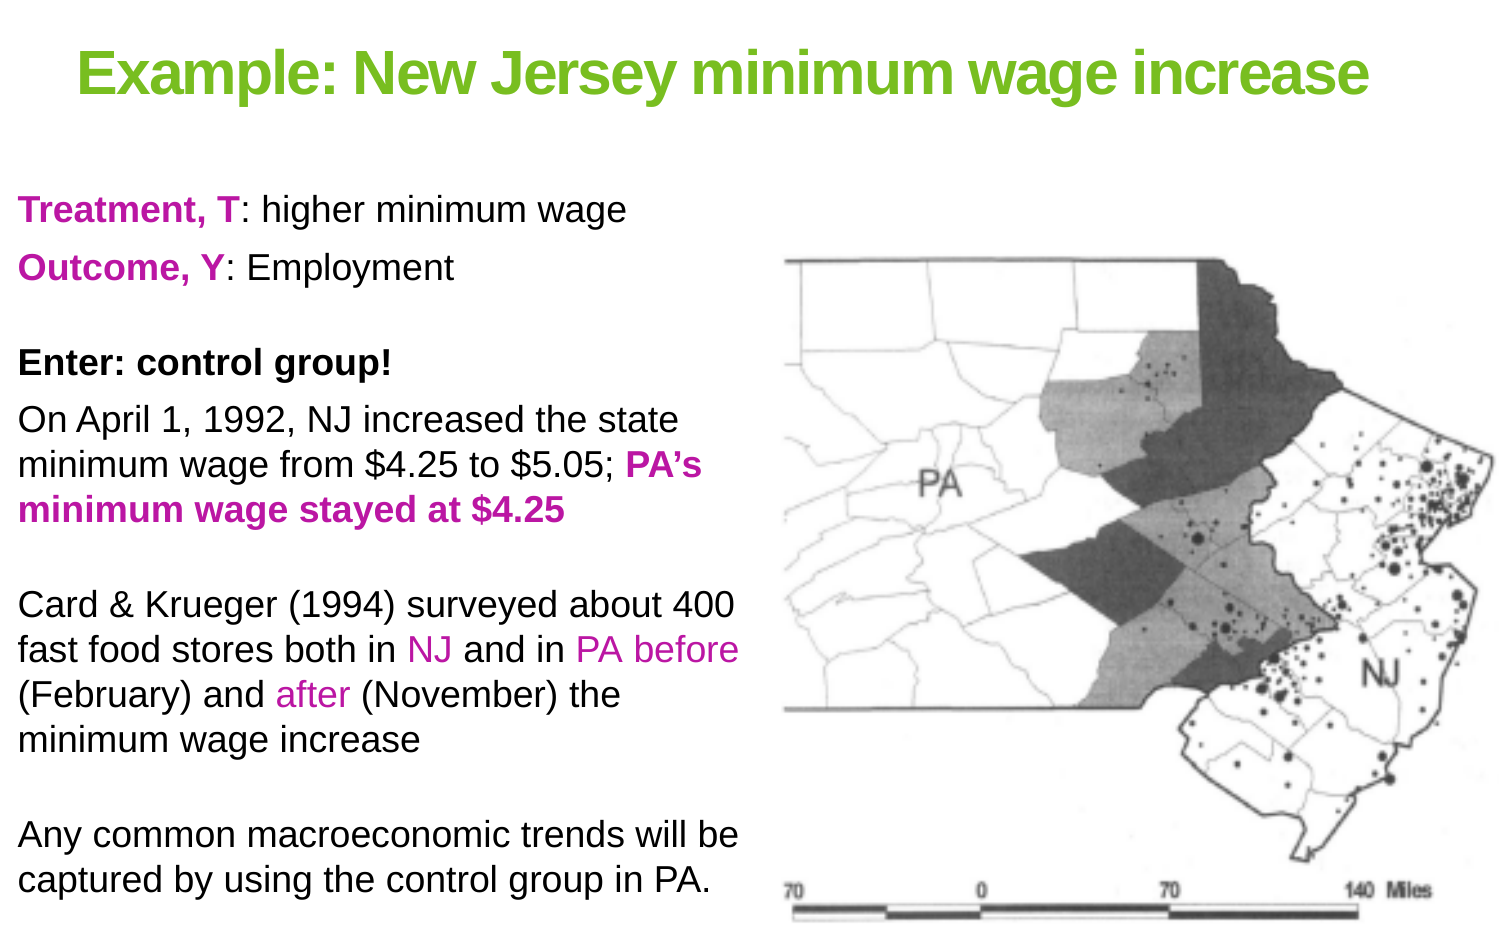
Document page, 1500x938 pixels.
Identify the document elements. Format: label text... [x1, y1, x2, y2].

picture [780, 244, 1500, 929]
title Example: New Jersey minimum wage increase [76, 43, 1424, 207]
list Treatment, T: higher minimum wage Outcome, Y: Employment Enter: control group! On April 1, 1992, NJ increased the state minimum wage from $4.25 to $5.05; PA’s minimum wage stayed at $4.25 Card & Krueger (1994) surveyed about 400 fast food stores both in NJ and in PA before (February) and after (November) the minimum wage increase Any common macroeconomic trends will be captured by using the control group in PA. [17, 185, 781, 918]
